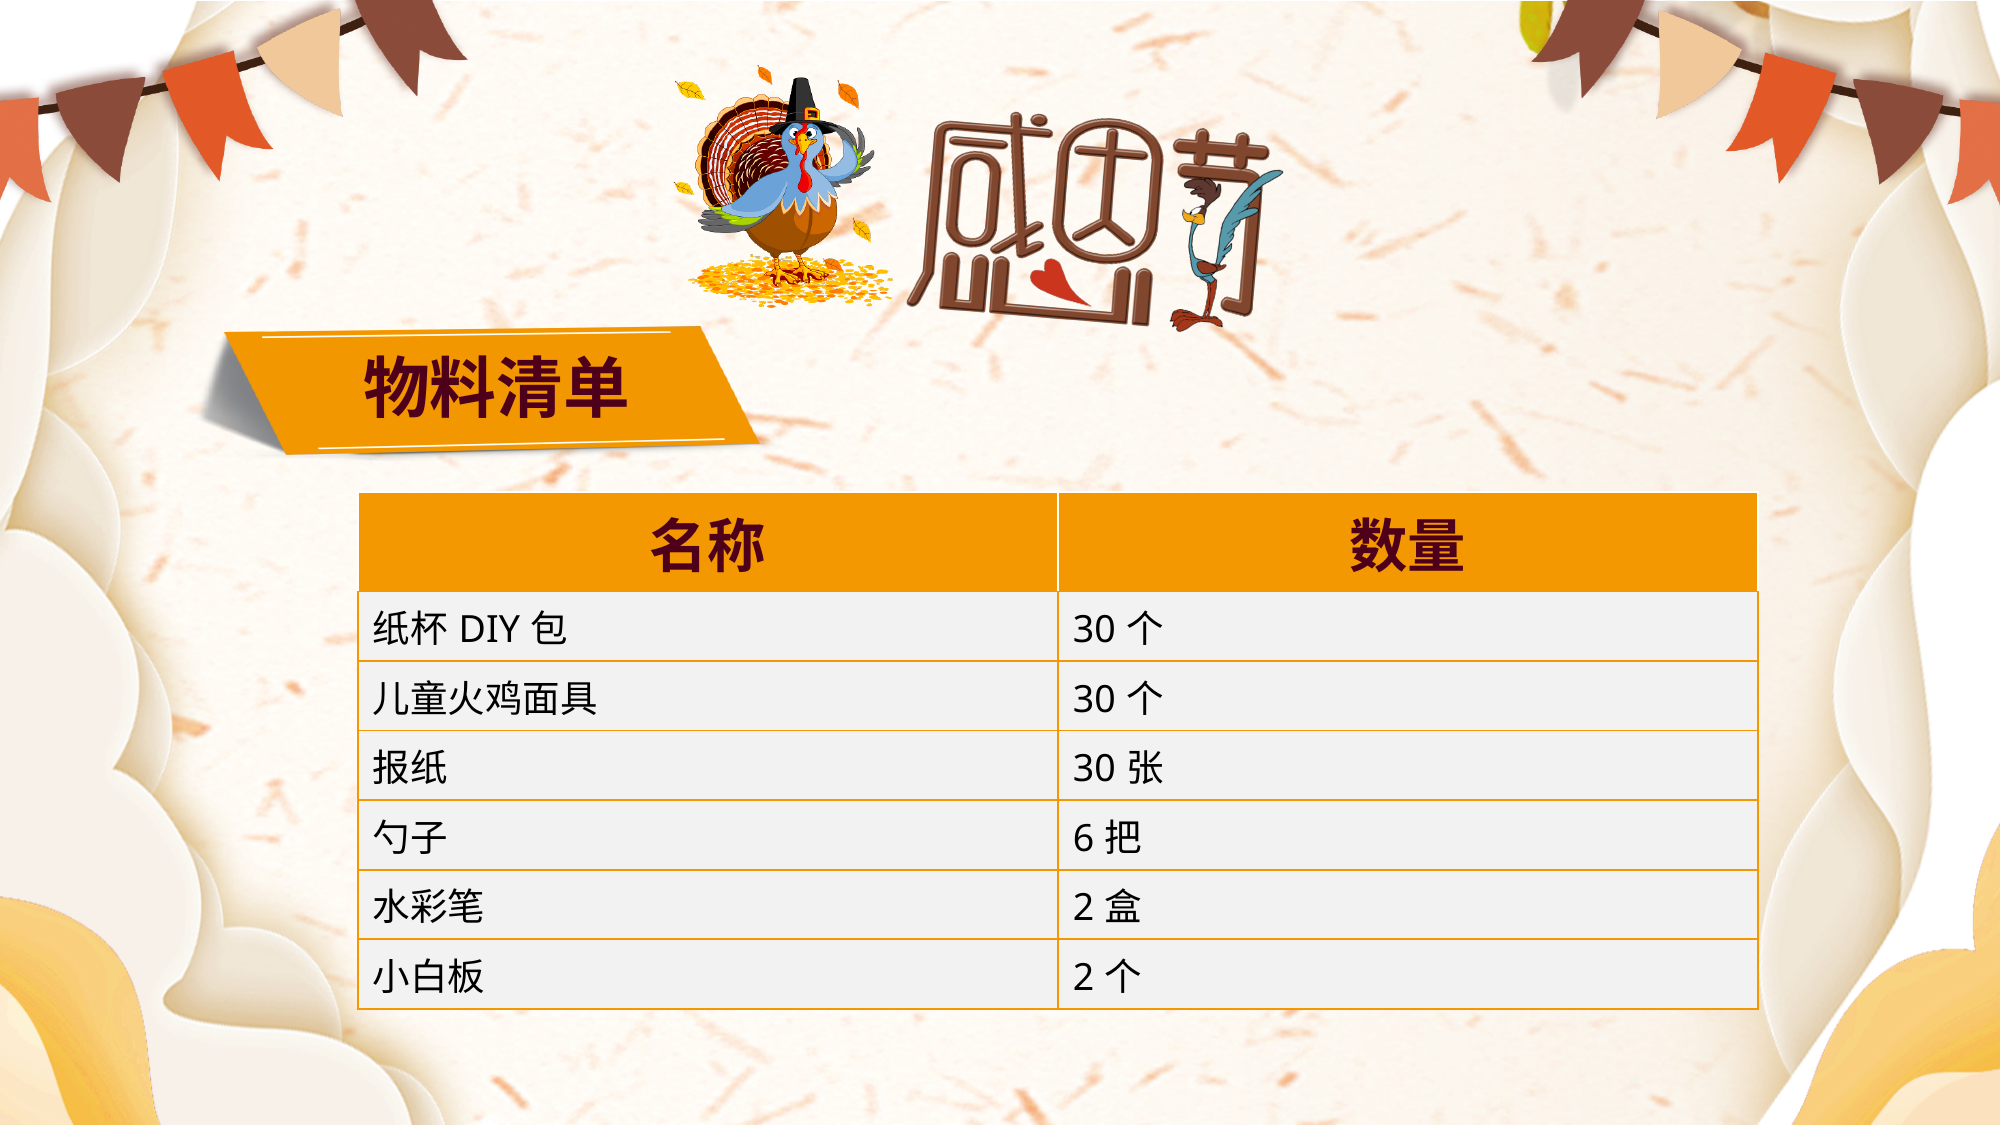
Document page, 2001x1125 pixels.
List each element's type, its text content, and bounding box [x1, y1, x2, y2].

table_cell 2个 [1059, 940, 1757, 1008]
table_cell 30个 [1059, 662, 1757, 730]
table_header 名称 [359, 493, 1057, 591]
table_cell 报纸 [359, 731, 1057, 799]
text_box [195, 316, 783, 461]
table_cell 水彩笔 [359, 871, 1057, 938]
table_header 数量 [1059, 493, 1757, 591]
table_cell 纸杯DIY包 [359, 592, 1057, 660]
table_cell 2盒 [1059, 871, 1757, 938]
table_cell 小白板 [359, 940, 1057, 1008]
table_cell 勺子 [359, 801, 1057, 869]
picture [0, 0, 2000, 1125]
table_cell 6把 [1059, 801, 1757, 869]
table_cell 儿童火鸡面具 [359, 662, 1057, 730]
table_cell 30张 [1059, 731, 1757, 799]
table_cell 30个 [1059, 592, 1757, 660]
